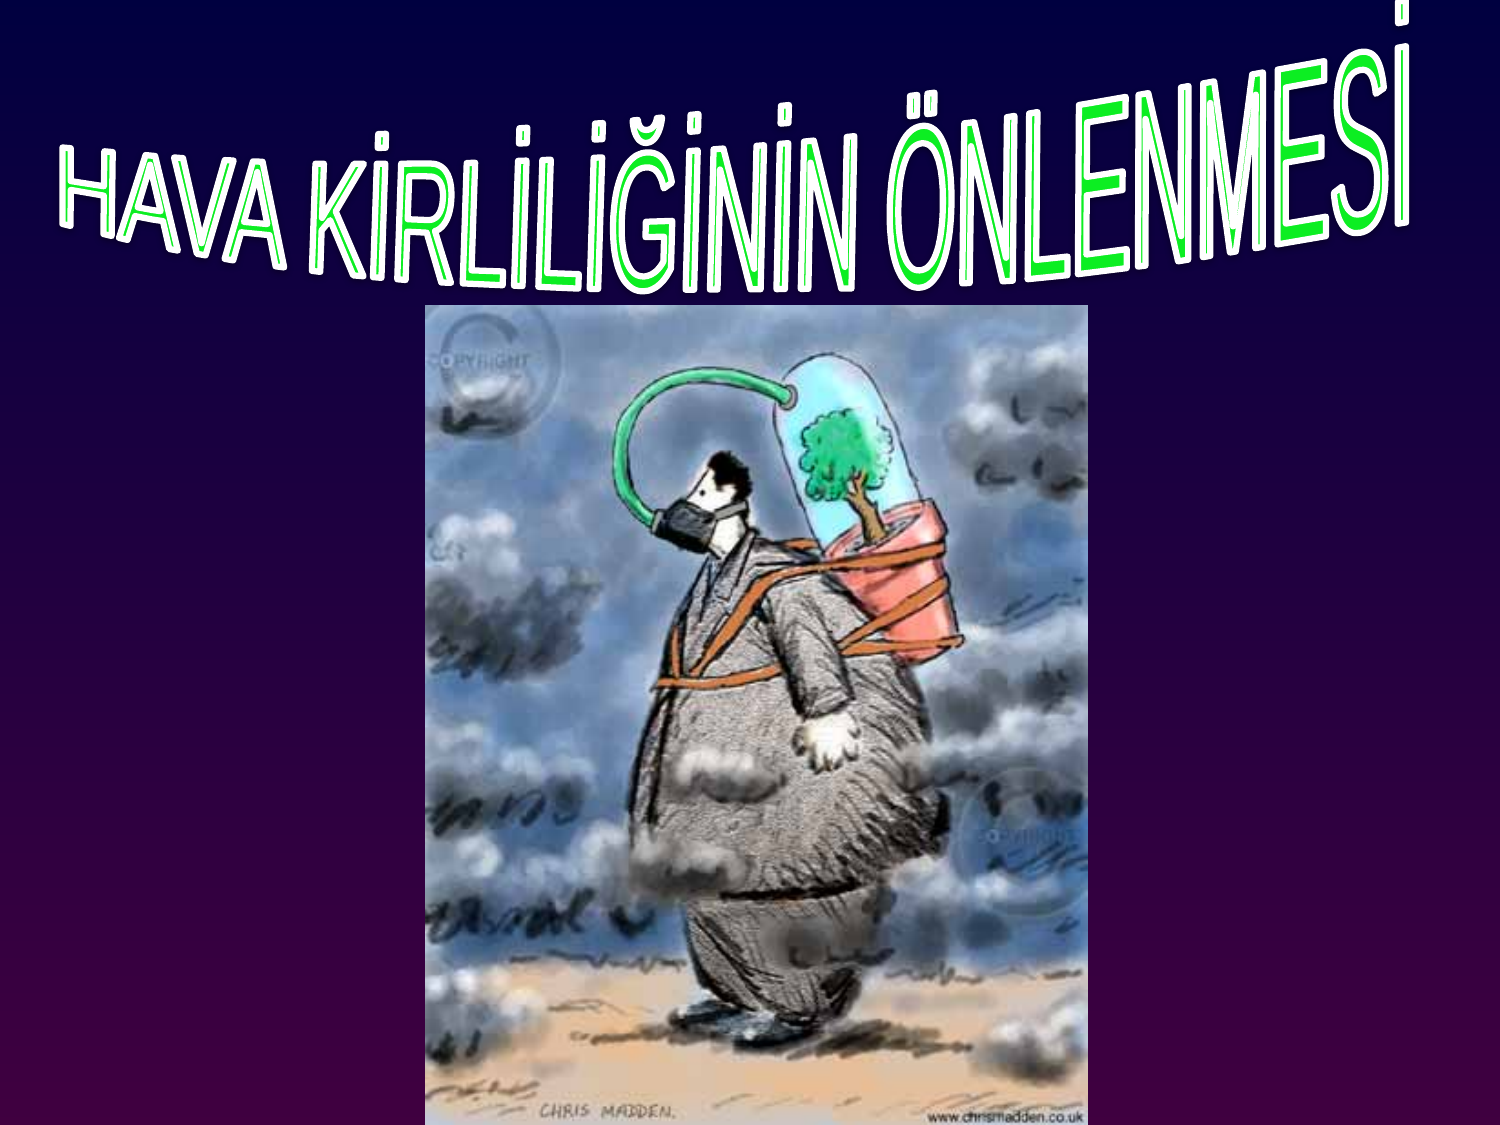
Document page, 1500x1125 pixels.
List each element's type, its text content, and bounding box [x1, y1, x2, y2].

text_box HAVA KİRLİLİĞİNİN ÖNLENMESİ [959, 112, 1018, 287]
text_box HAVA KİRLİLİĞİNİN ÖNLENMESİ [1330, 48, 1389, 237]
text_box HAVA KİRLİLİĞİNİN ÖNLENMESİ [394, 160, 455, 287]
text_box HAVA KİRLİLİĞİNİN ÖNLENMESİ [609, 149, 676, 295]
text_box HAVA KİRLİLİĞİNİN ÖNLENMESİ [369, 160, 389, 281]
picture [424, 305, 1088, 1125]
text_box HAVA KİRLİLİĞİNİN ÖNLENMESİ [682, 147, 701, 293]
text_box HAVA KİRLİLİĞİNİN ÖNLENMESİ [773, 140, 792, 293]
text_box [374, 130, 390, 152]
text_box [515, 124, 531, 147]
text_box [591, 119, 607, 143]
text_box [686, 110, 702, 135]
text_box HAVA KİRLİLİĞİNİN ÖNLENMESİ [221, 158, 288, 271]
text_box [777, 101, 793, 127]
text_box HAVA KİRLİLİĞİNİN ÖNLENMESİ [59, 144, 116, 240]
text_box HAVA KİRLİLİĞİNİN ÖNLENMESİ [510, 157, 530, 290]
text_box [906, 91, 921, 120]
text_box HAVA KİRLİLİĞİNİN ÖNLENMESİ [1024, 109, 1071, 283]
text_box HAVA KİRLİLİĞİNİN ÖNLENMESİ [1134, 82, 1192, 270]
text_box HAVA KİRLİLİĞİNİN ÖNLENMESİ [1274, 58, 1330, 248]
text_box HAVA KİRLİLİĞİNİN ÖNLENMESİ [586, 154, 606, 293]
text_box HAVA KİRLİLİĞİNİN ÖNLENMESİ [886, 122, 955, 291]
text_box HAVA KİRLİLİĞİNİN ÖNLENMESİ [706, 142, 768, 293]
text_box HAVA KİRLİLİĞİNİN ÖNLENMESİ [1199, 69, 1267, 261]
text_box HAVA KİRLİLİĞİNİN ÖNLENMESİ [535, 156, 582, 292]
text_box HAVA KİRLİLİĞİNİN ÖNLENMESİ [629, 114, 666, 147]
text_box HAVA KİRLİLİĞİNİN ÖNLENMESİ [1074, 93, 1130, 278]
text_box HAVA KİRLİLİĞİNİN ÖNLENMESİ [797, 133, 858, 293]
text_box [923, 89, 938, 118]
text_box HAVA KİRLİLİĞİNİN ÖNLENMESİ [116, 151, 181, 254]
text_box HAVA KİRLİLİĞİNİN ÖNLENMESİ [1394, 43, 1410, 227]
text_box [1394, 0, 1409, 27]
text_box HAVA KİRLİLİĞİNİN ÖNLENMESİ [170, 154, 237, 259]
text_box HAVA KİRLİLİĞİNİN ÖNLENMESİ [308, 160, 367, 280]
text_box HAVA KİRLİLİĞİNİN ÖNLENMESİ [459, 159, 507, 289]
